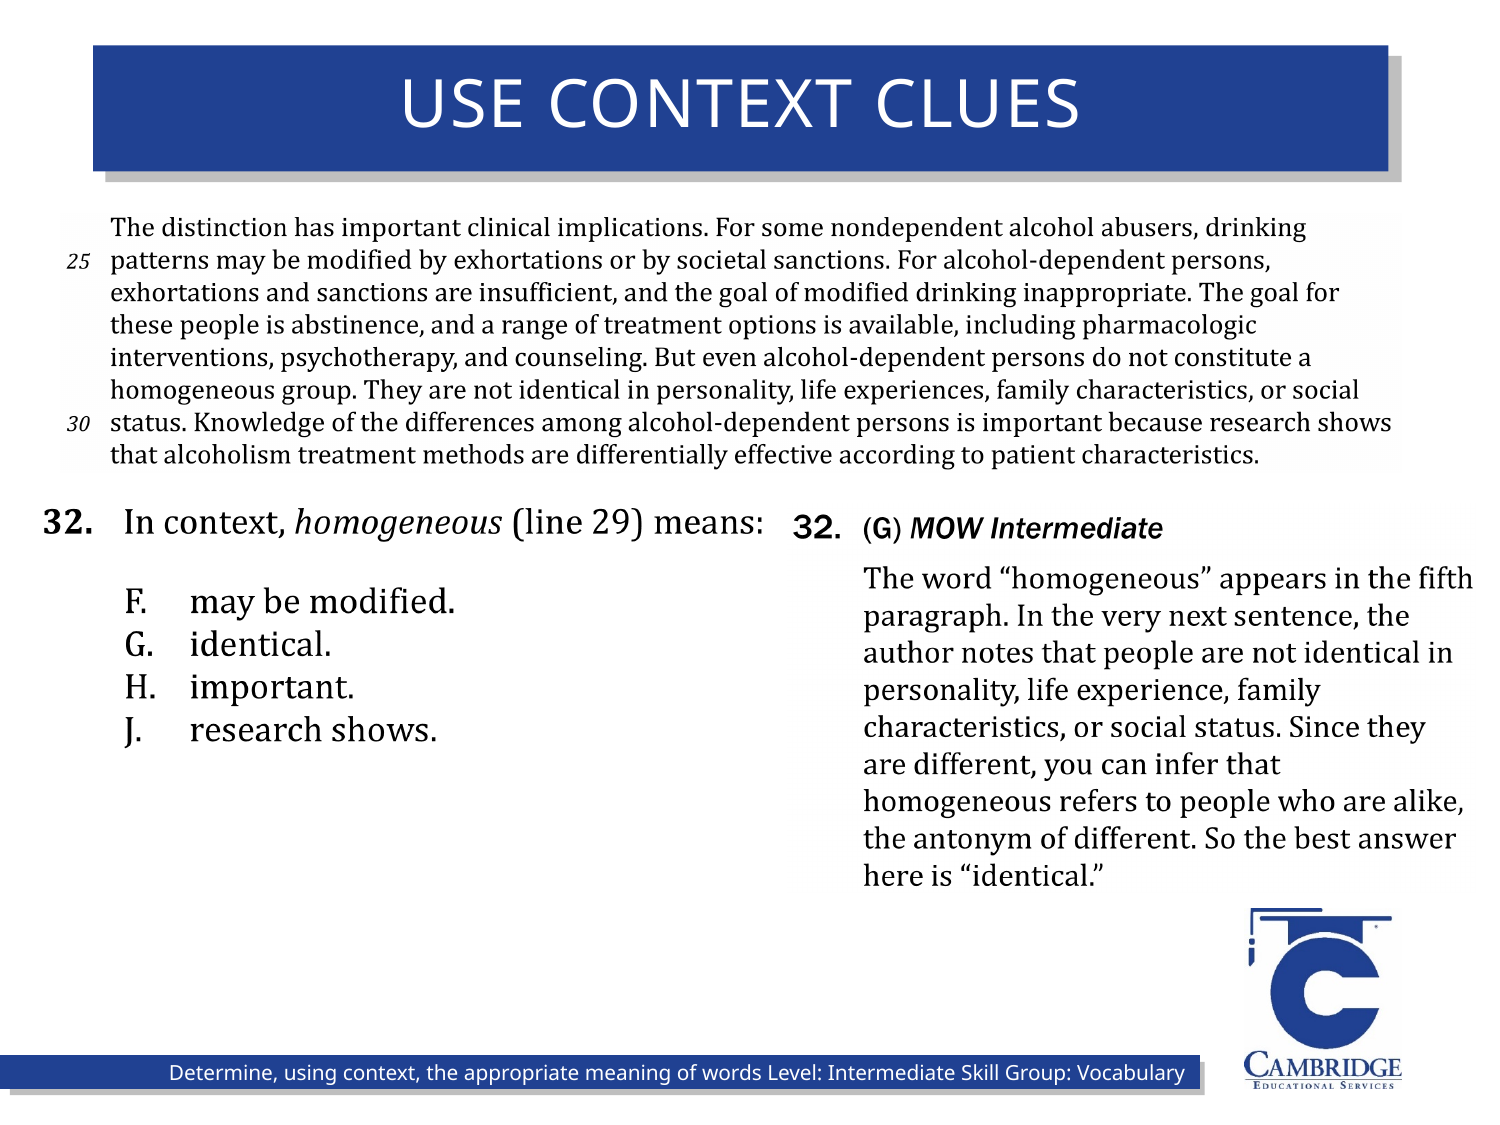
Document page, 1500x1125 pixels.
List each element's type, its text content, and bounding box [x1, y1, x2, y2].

footer Determine, using context, the appropriate meaning of words Level: Intermediate Skill Group: Vocabulary [0, 1055, 1200, 1089]
text_box [104, 55, 1403, 183]
picture [60, 213, 1402, 473]
picture [33, 490, 774, 755]
picture [787, 503, 1476, 893]
title Use Context Clues [93, 45, 1389, 172]
text_box [9, 1061, 1206, 1096]
picture [1244, 908, 1403, 1090]
